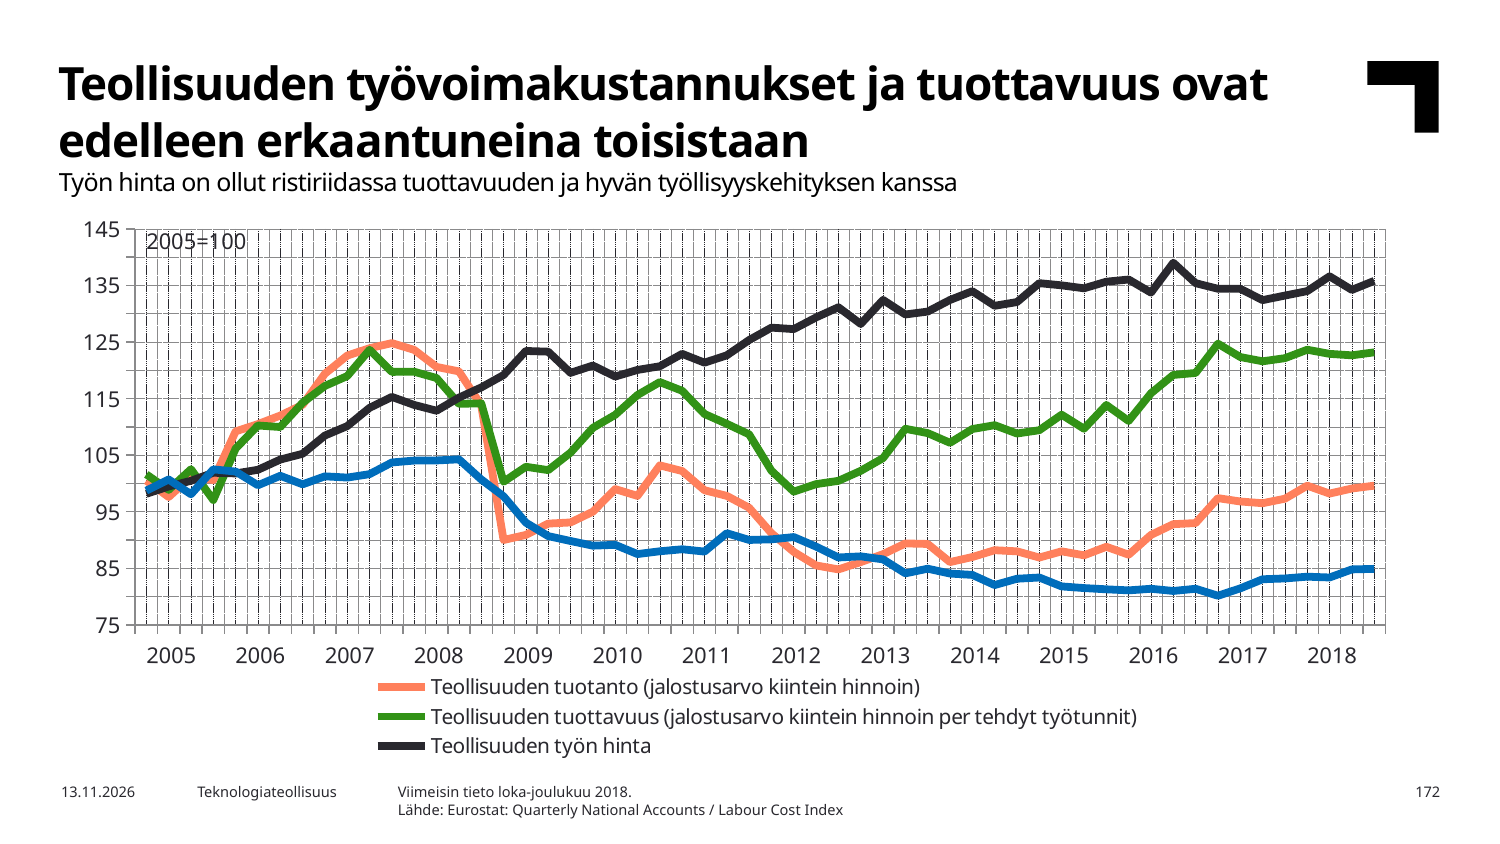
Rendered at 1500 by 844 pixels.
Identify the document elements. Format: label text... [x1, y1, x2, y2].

chart [62, 209, 1440, 763]
slide_number 172 [1313, 775, 1456, 803]
list Teollisuuden työvoimakustannukset ja tuottavuus ovat edelleen erkaantuneina toisistaan Työn hinta on ollut ristiriidassa tuottavuuden ja hyvän työllisyyskehityksen kanssa [41, 46, 1378, 153]
list Viimeisin tieto loka-joulukuu 2018. Lähde: Eurostat: Quarterly National Accounts / Labour Cost Index [382, 775, 1016, 803]
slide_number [46, 775, 182, 803]
footer Teknologiateollisuus [182, 775, 382, 803]
